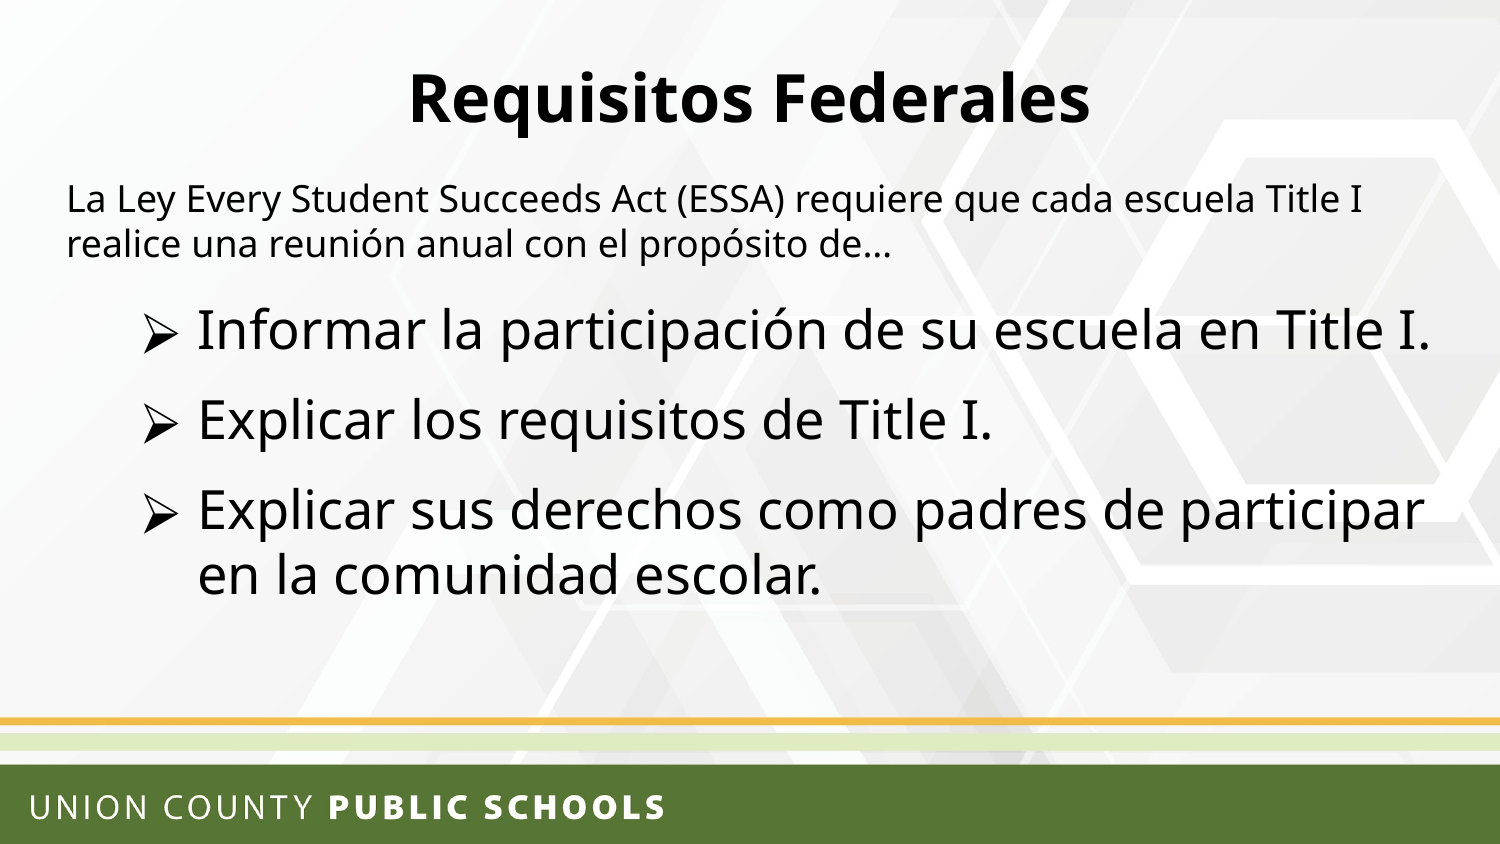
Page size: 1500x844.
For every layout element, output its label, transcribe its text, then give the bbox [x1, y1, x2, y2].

list La Ley Every Student Succeeds Act (ESSA) requiere que cada escuela Title I realice una reunión anual con el propósito de… Informar la participación de su escuela en Title I. Explicar los requisitos de Title I. Explicar sus derechos como padres de participar en la comunidad escolar. [51, 160, 1449, 721]
title Requisitos Federales [51, 40, 1449, 135]
picture [0, 0, 1500, 844]
